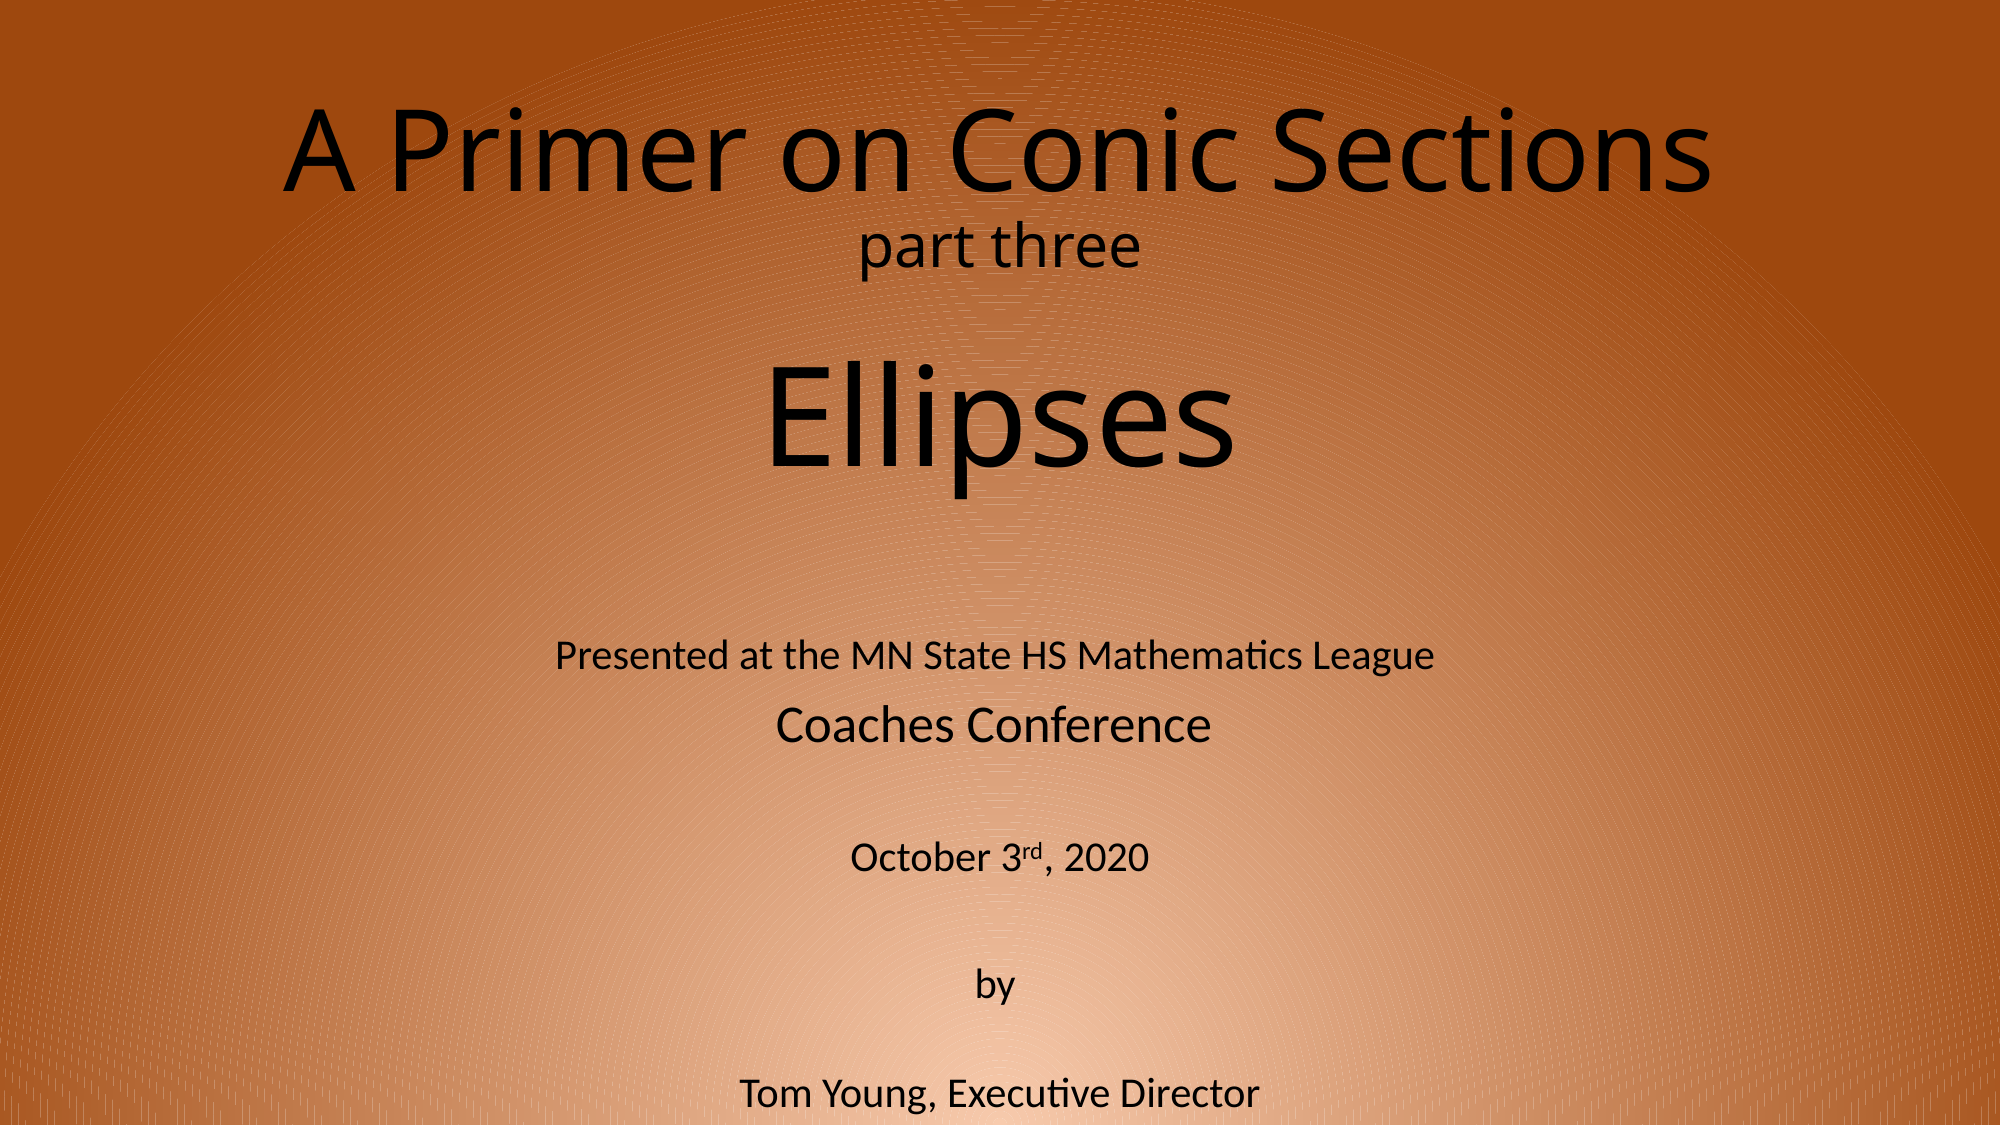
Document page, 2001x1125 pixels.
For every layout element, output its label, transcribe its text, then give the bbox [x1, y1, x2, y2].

subtitle Presented at the MN State HS Mathematics League Coaches Conference October 3rd, 2020 by Tom Young, Executive Director [249, 625, 1750, 1125]
title A Primer on Conic Sections part three Ellipses [232, 4, 1768, 504]
